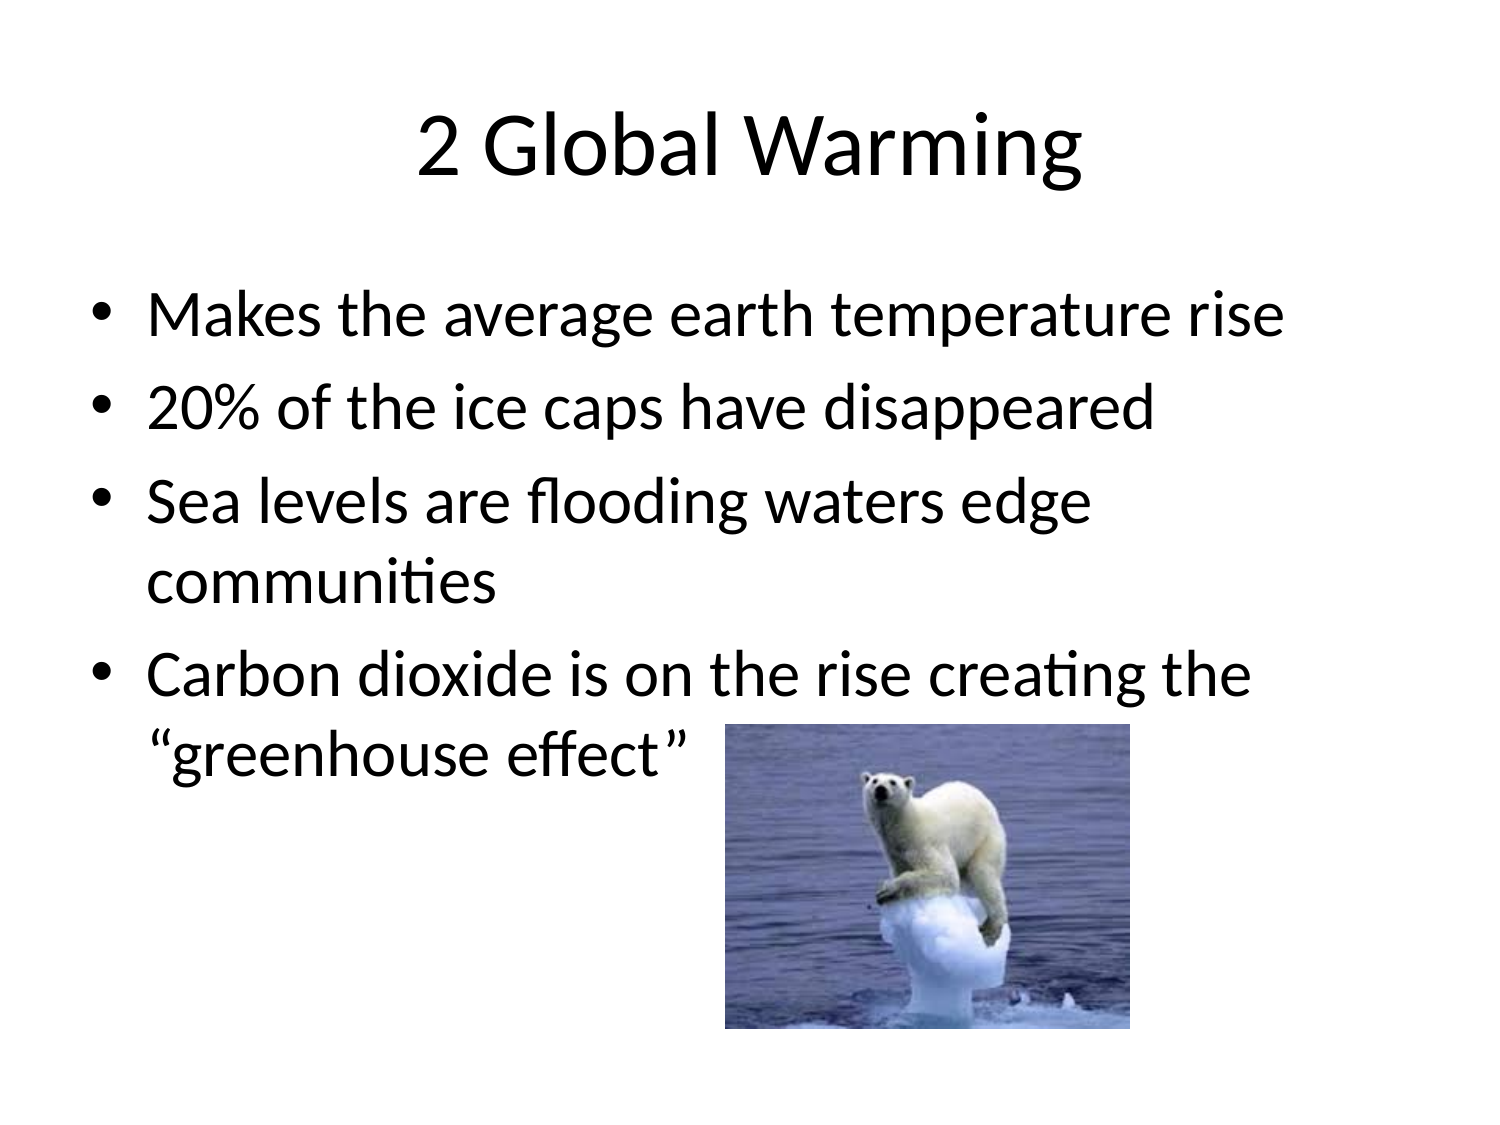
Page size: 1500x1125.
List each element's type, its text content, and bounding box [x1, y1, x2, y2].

title 2 Global Warming [75, 45, 1425, 233]
picture [724, 724, 1130, 1029]
list Makes the average earth temperature rise 20% of the ice caps have disappeared Sea levels are flooding waters edge communities Carbon dioxide is on the rise creating the “greenhouse effect” [75, 262, 1425, 1005]
